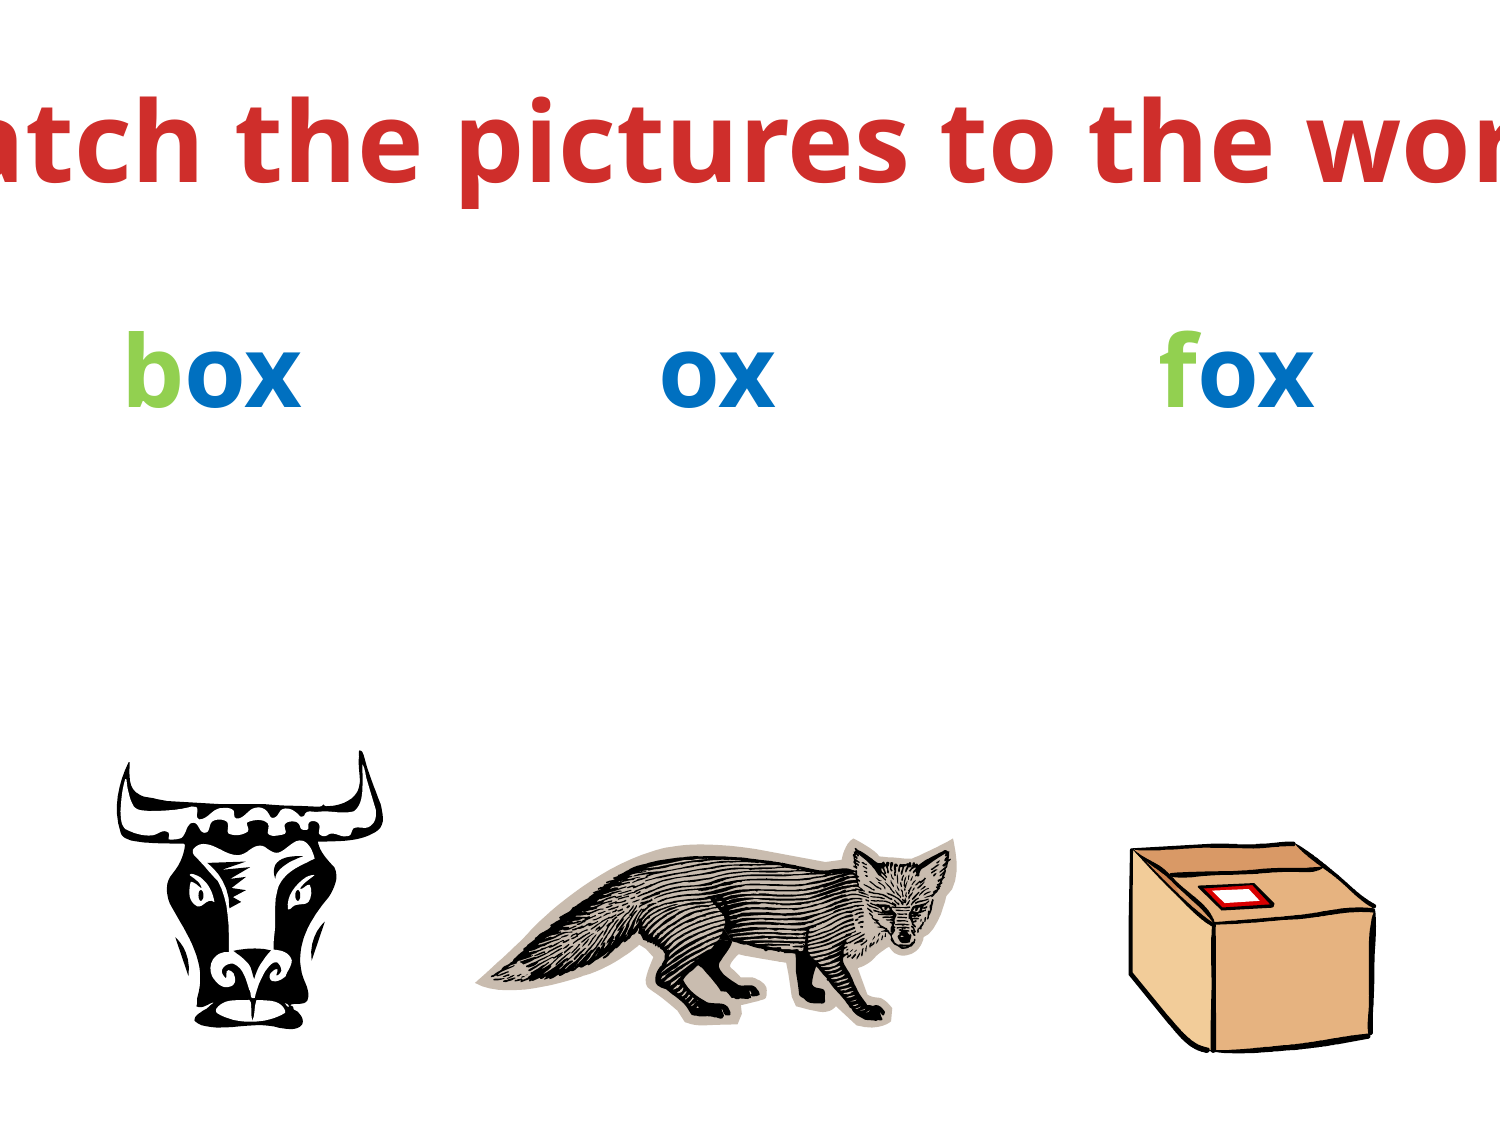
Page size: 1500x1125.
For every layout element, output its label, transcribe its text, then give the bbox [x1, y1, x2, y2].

text_box Match the pictures to the words [0, 62, 1500, 213]
text_box fox [1137, 299, 1362, 435]
text_box ox [618, 299, 843, 435]
picture [112, 749, 387, 1033]
picture [474, 837, 965, 1032]
text_box box [99, 299, 325, 435]
picture [1124, 837, 1381, 1059]
